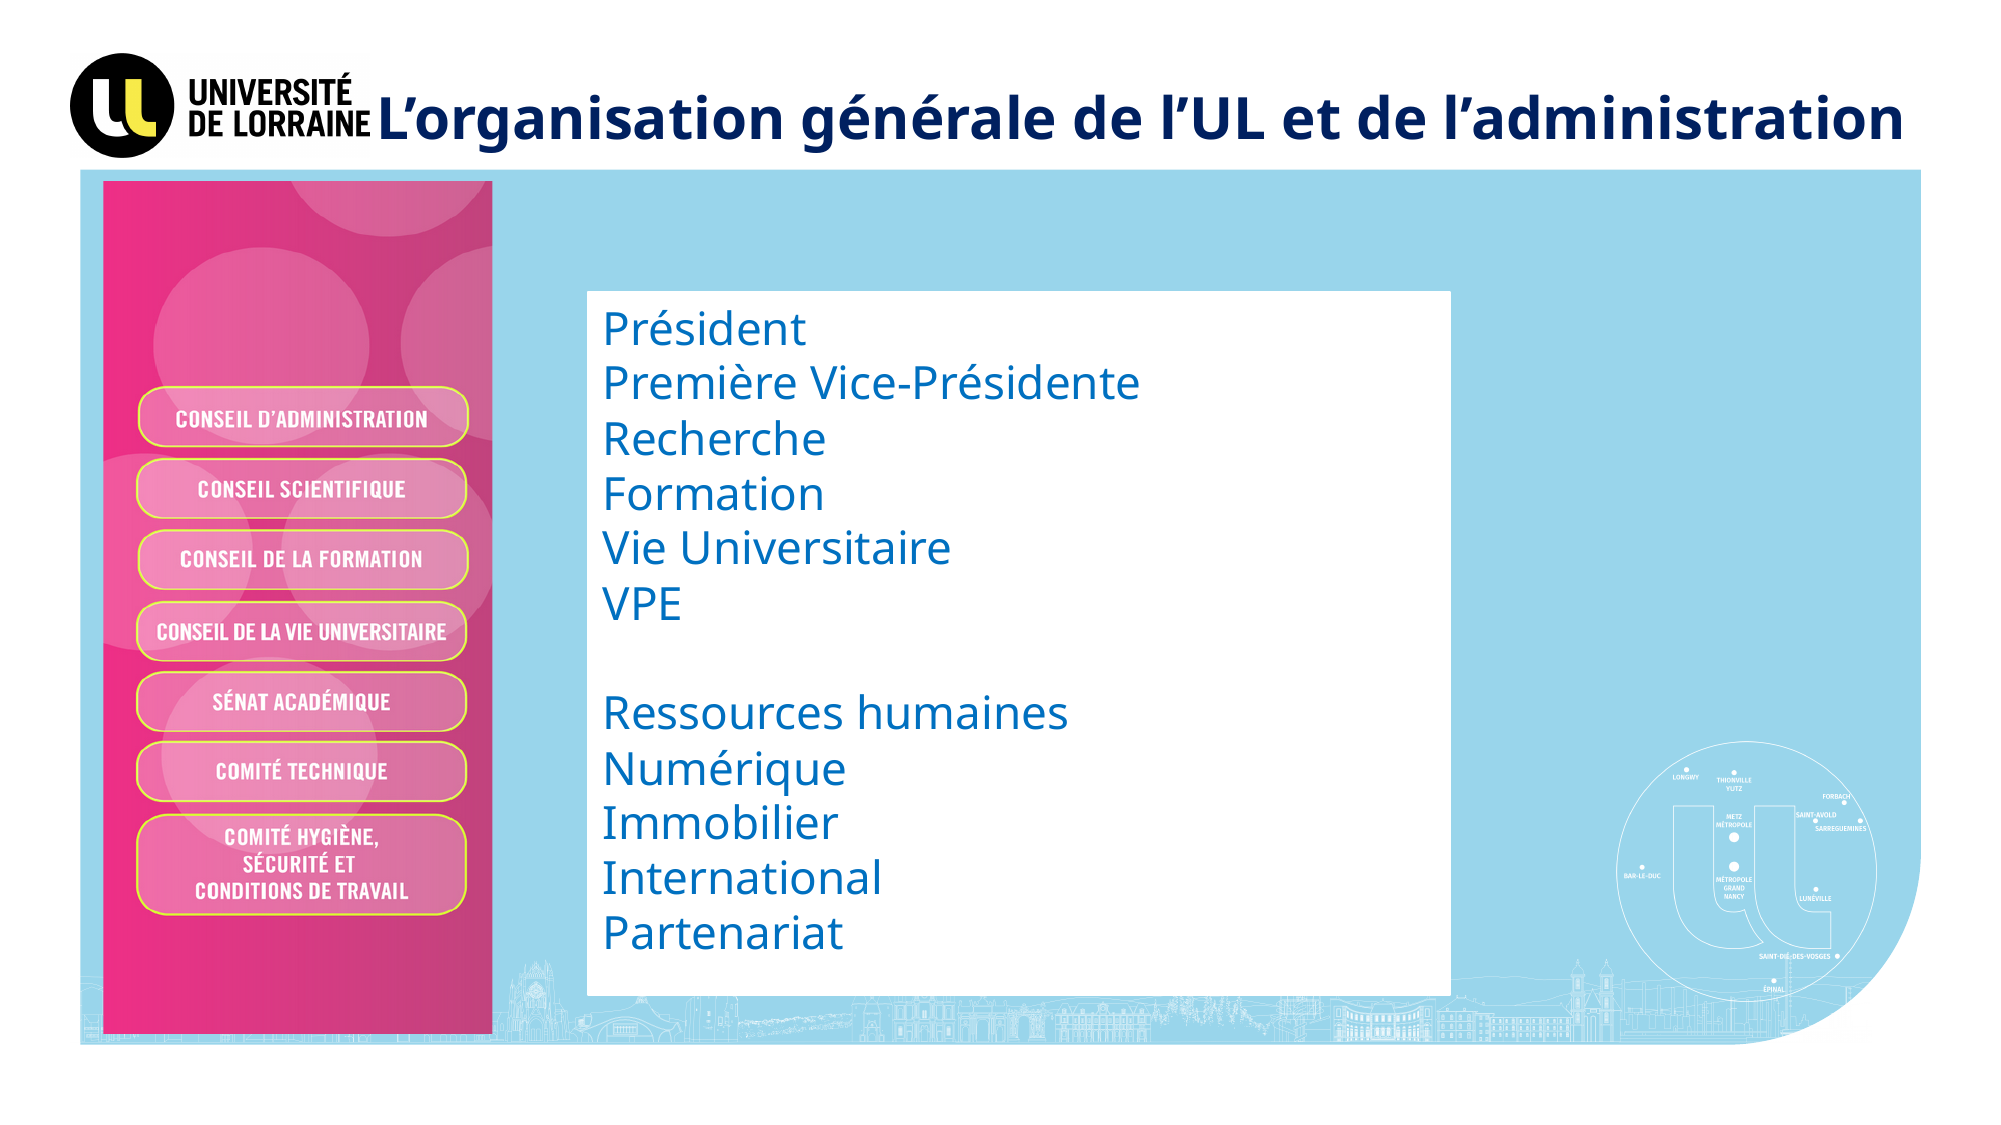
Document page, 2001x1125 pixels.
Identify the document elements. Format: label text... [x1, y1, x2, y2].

picture [70, 53, 370, 158]
picture [70, 181, 1877, 1043]
text_box L’organisation générale de l’UL et de l’administration [354, 73, 1944, 159]
text_box Président Première Vice-Présidente Recherche Formation Vie Universitaire VPE Ressources humaines Numérique Immobilier International Partenariat [587, 291, 1451, 996]
